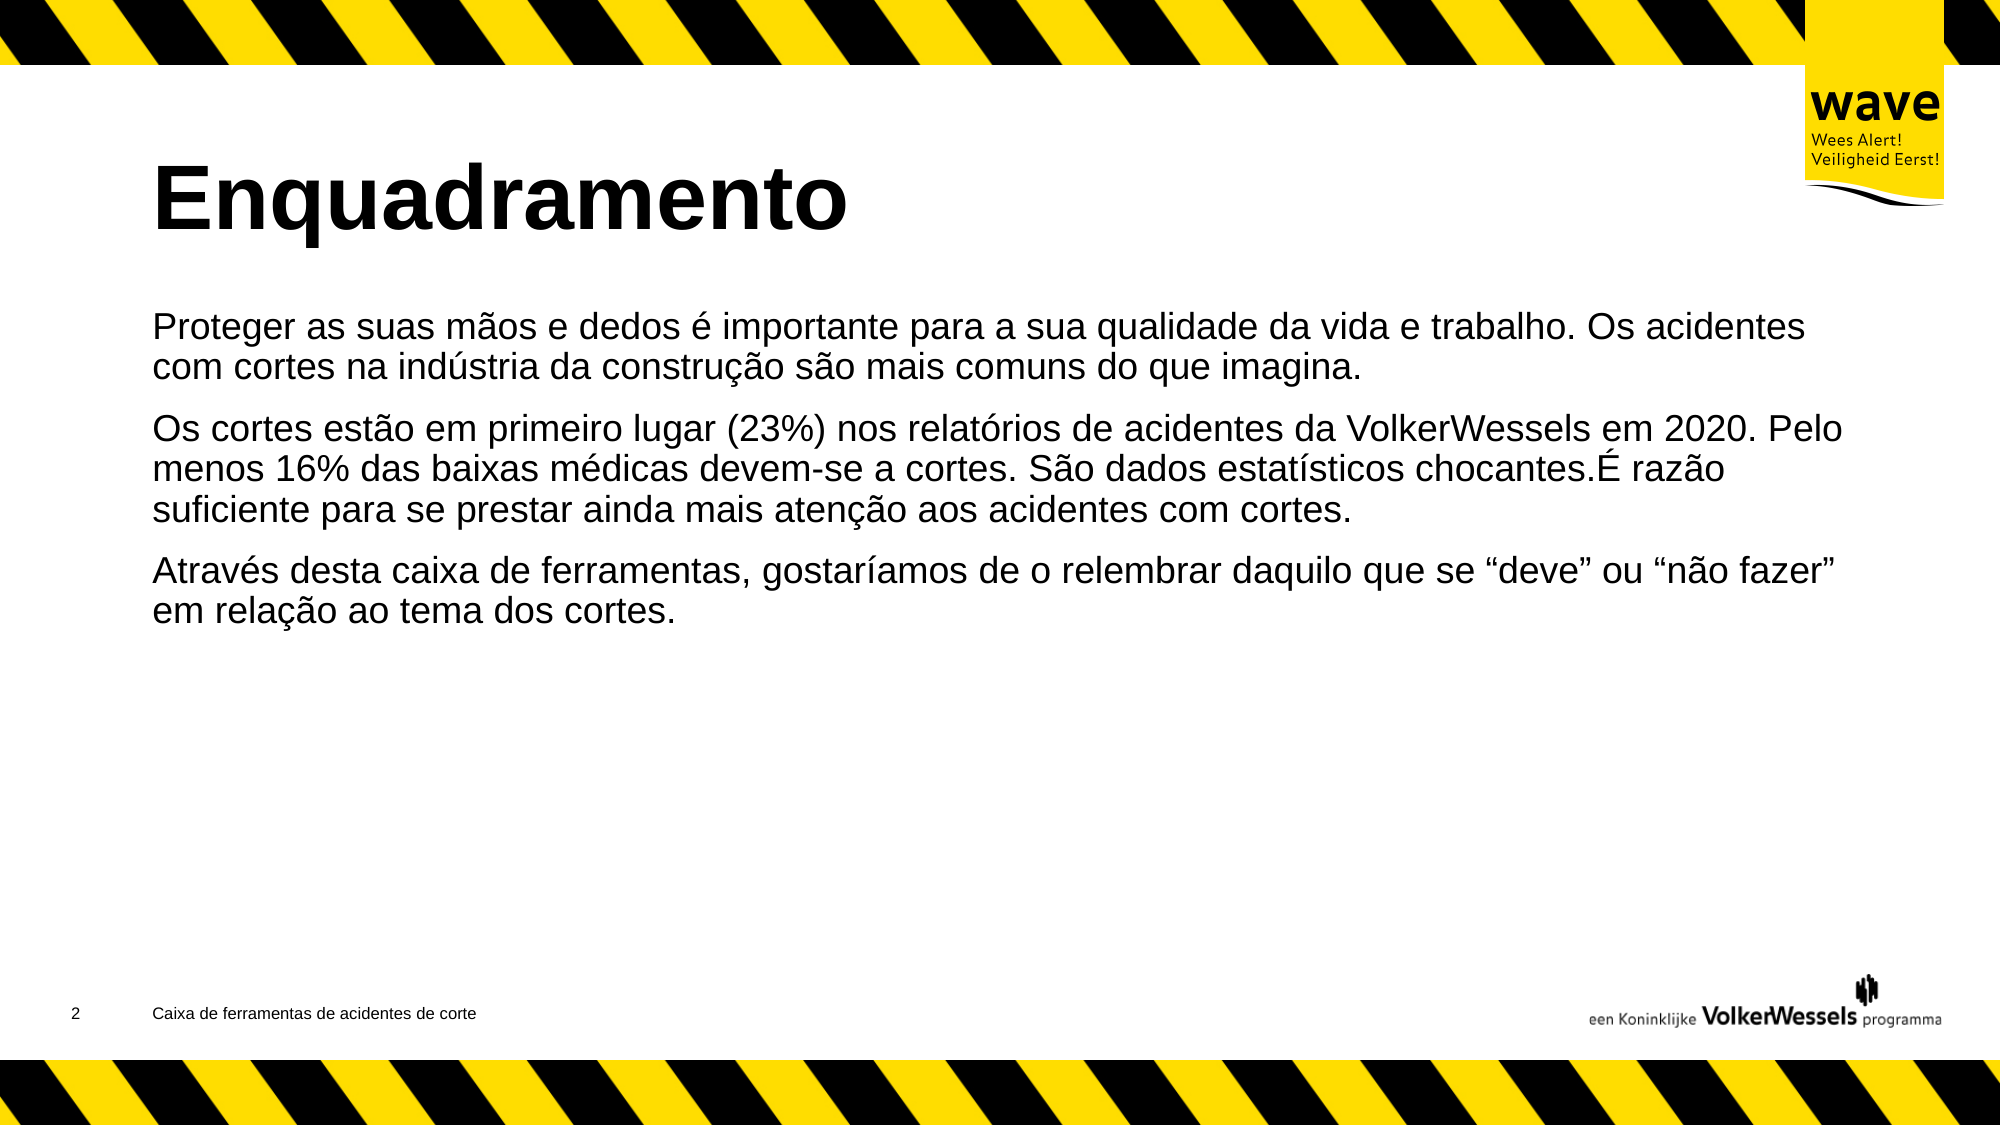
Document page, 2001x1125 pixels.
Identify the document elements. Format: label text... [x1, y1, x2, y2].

slide_number 3 [56, 995, 138, 1032]
picture [0, 1060, 2000, 1125]
list Proteger as suas mãos e dedos é importante para a sua qualidade da vida e trabalho. Os acidentes com cortes na indústria da construção são mais comuns do que imagina. Os cortes estão em primeiro lugar (23%) nos relatórios de acidentes da VolkerWessels em 2020. Pelo menos 16% das baixas médicas devem-se a cortes. São dados estatísticos chocantes.É razão suficiente para se prestar ainda mais atenção aos acidentes com cortes. Através desta caixa de ferramentas, gostaríamos de o relembrar daquilo que se “deve” ou “não fazer” em relação ao tema dos cortes. [137, 299, 1863, 967]
footer Caixa de ferramentas de acidentes de corte [138, 995, 825, 1032]
picture [1589, 974, 1944, 1033]
picture [0, 0, 2000, 206]
title Enquadramento [137, 121, 1863, 278]
